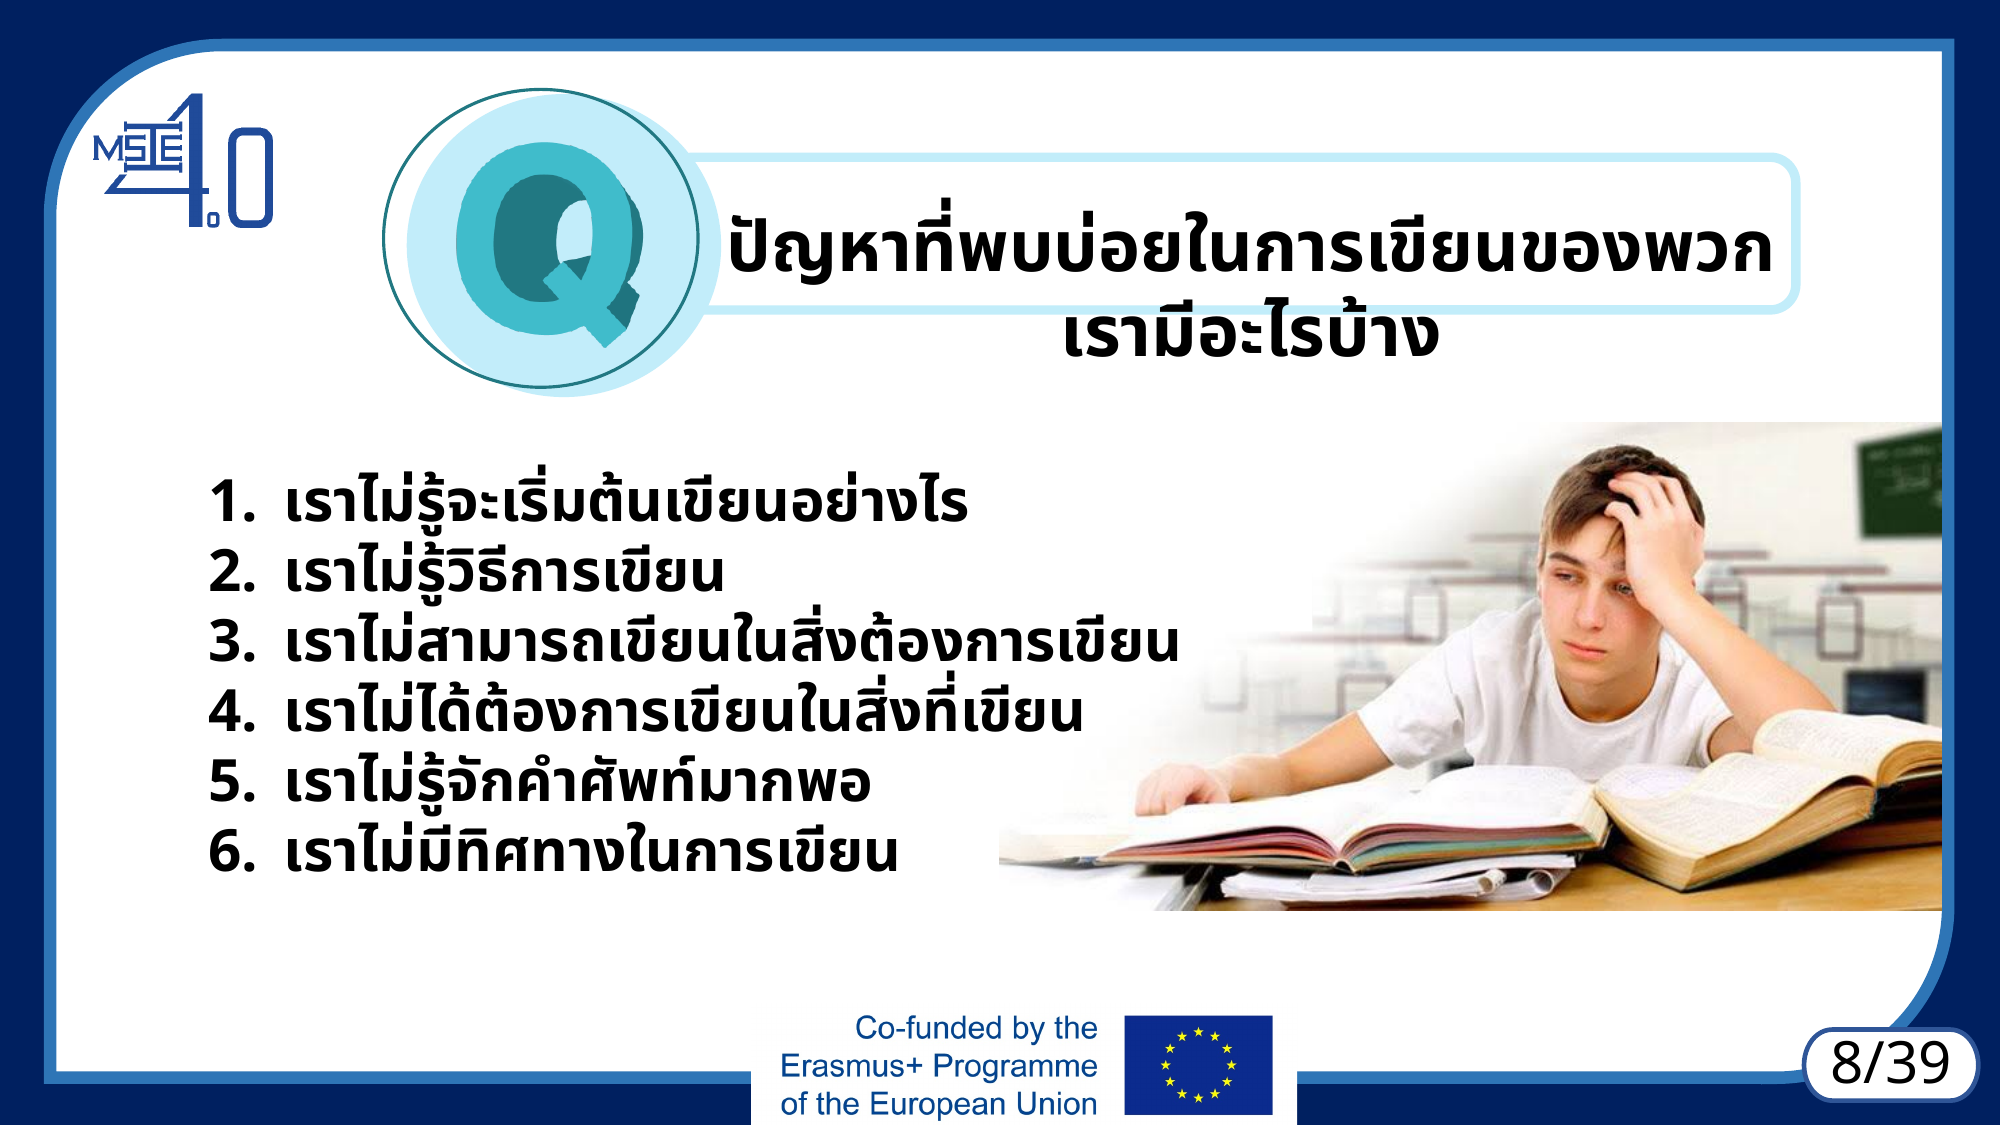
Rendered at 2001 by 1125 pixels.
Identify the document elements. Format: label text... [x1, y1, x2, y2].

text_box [999, 422, 1942, 911]
text_box เราไม่รู้จะเริ่มต้นเขียนอย่างไร เราไม่รู้วิธีการเขียน เราไม่สามารถเขียนในสิ่งต้องการเขียน เราไม่ได้ต้องการเขียนในสิ่งที่เขียน เราไม่รู้จักคำศัพท์มากพอ เราไม่มีทิศทางในการเขียน [193, 456, 1219, 961]
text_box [383, 89, 1796, 398]
picture [751, 1003, 1298, 1125]
text_box 8/39 [1802, 1028, 1980, 1102]
